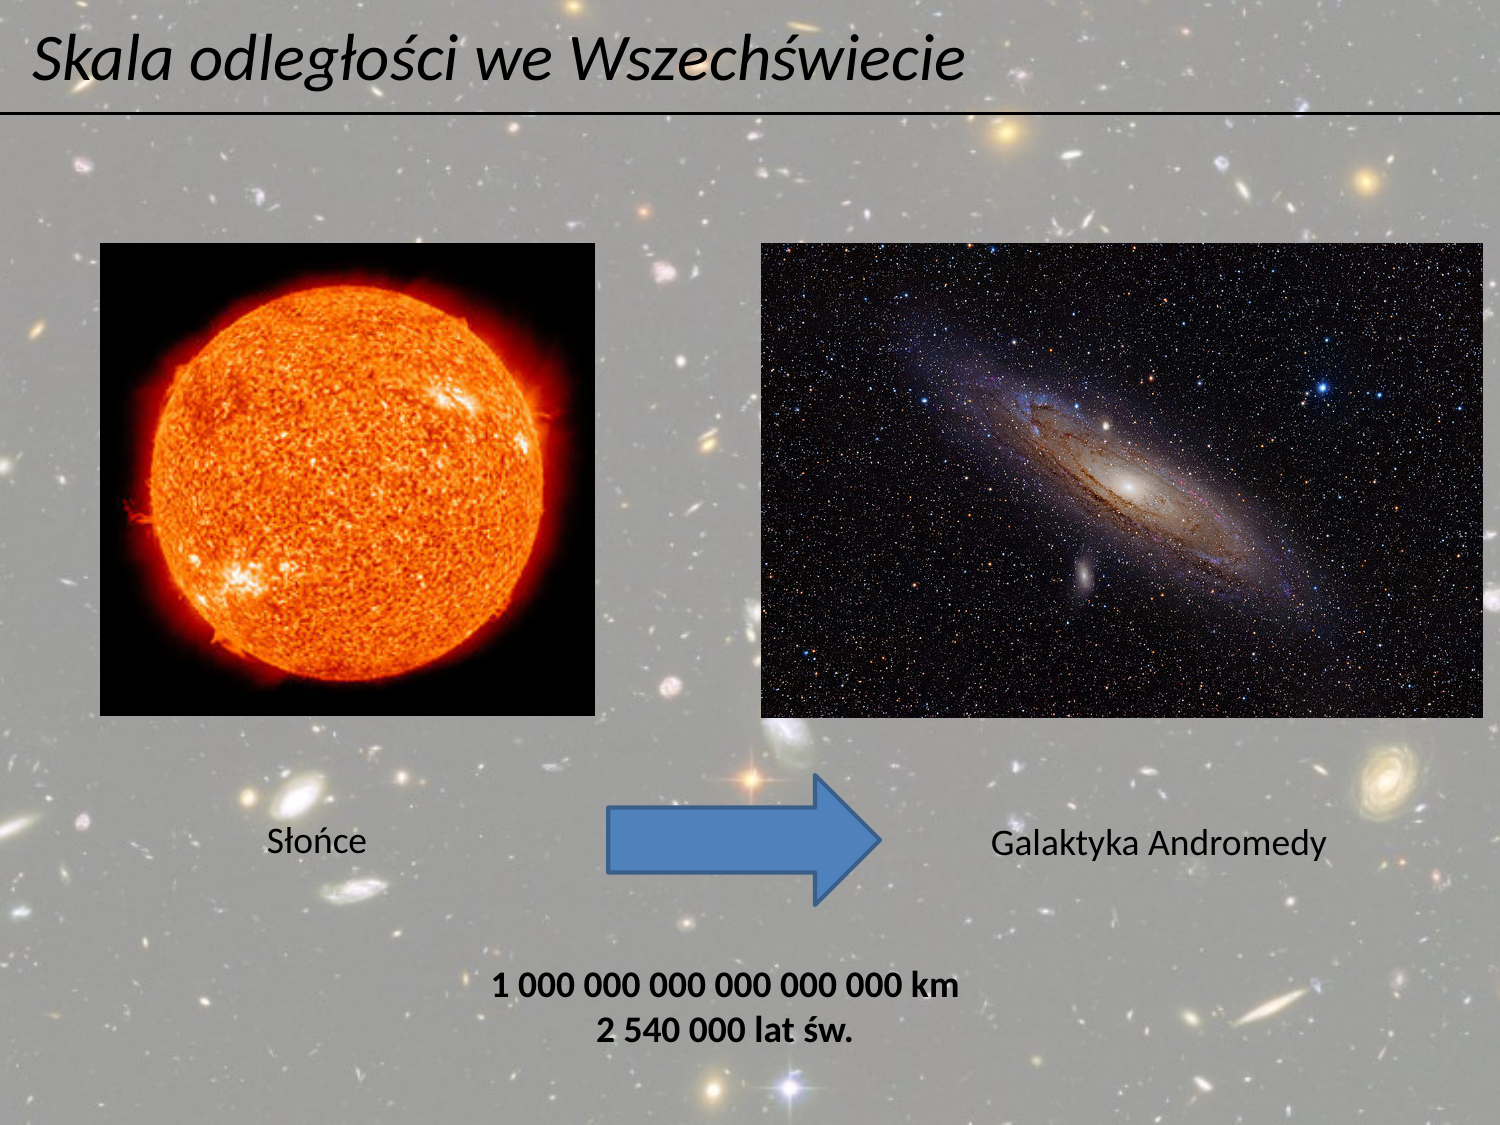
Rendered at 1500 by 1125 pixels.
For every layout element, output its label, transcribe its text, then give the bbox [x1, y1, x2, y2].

picture [0, 0, 1500, 112]
text_box Słońce [252, 808, 383, 869]
text_box Skala odległości we Wszechświecie [17, 5, 1471, 101]
text_box Galaktyka Andromedy [976, 810, 1343, 871]
picture [0, 115, 1500, 1125]
text_box [606, 773, 883, 907]
text_box 1 000 000 000 000 000 000 km 2 540 000 lat św. [475, 952, 975, 1057]
